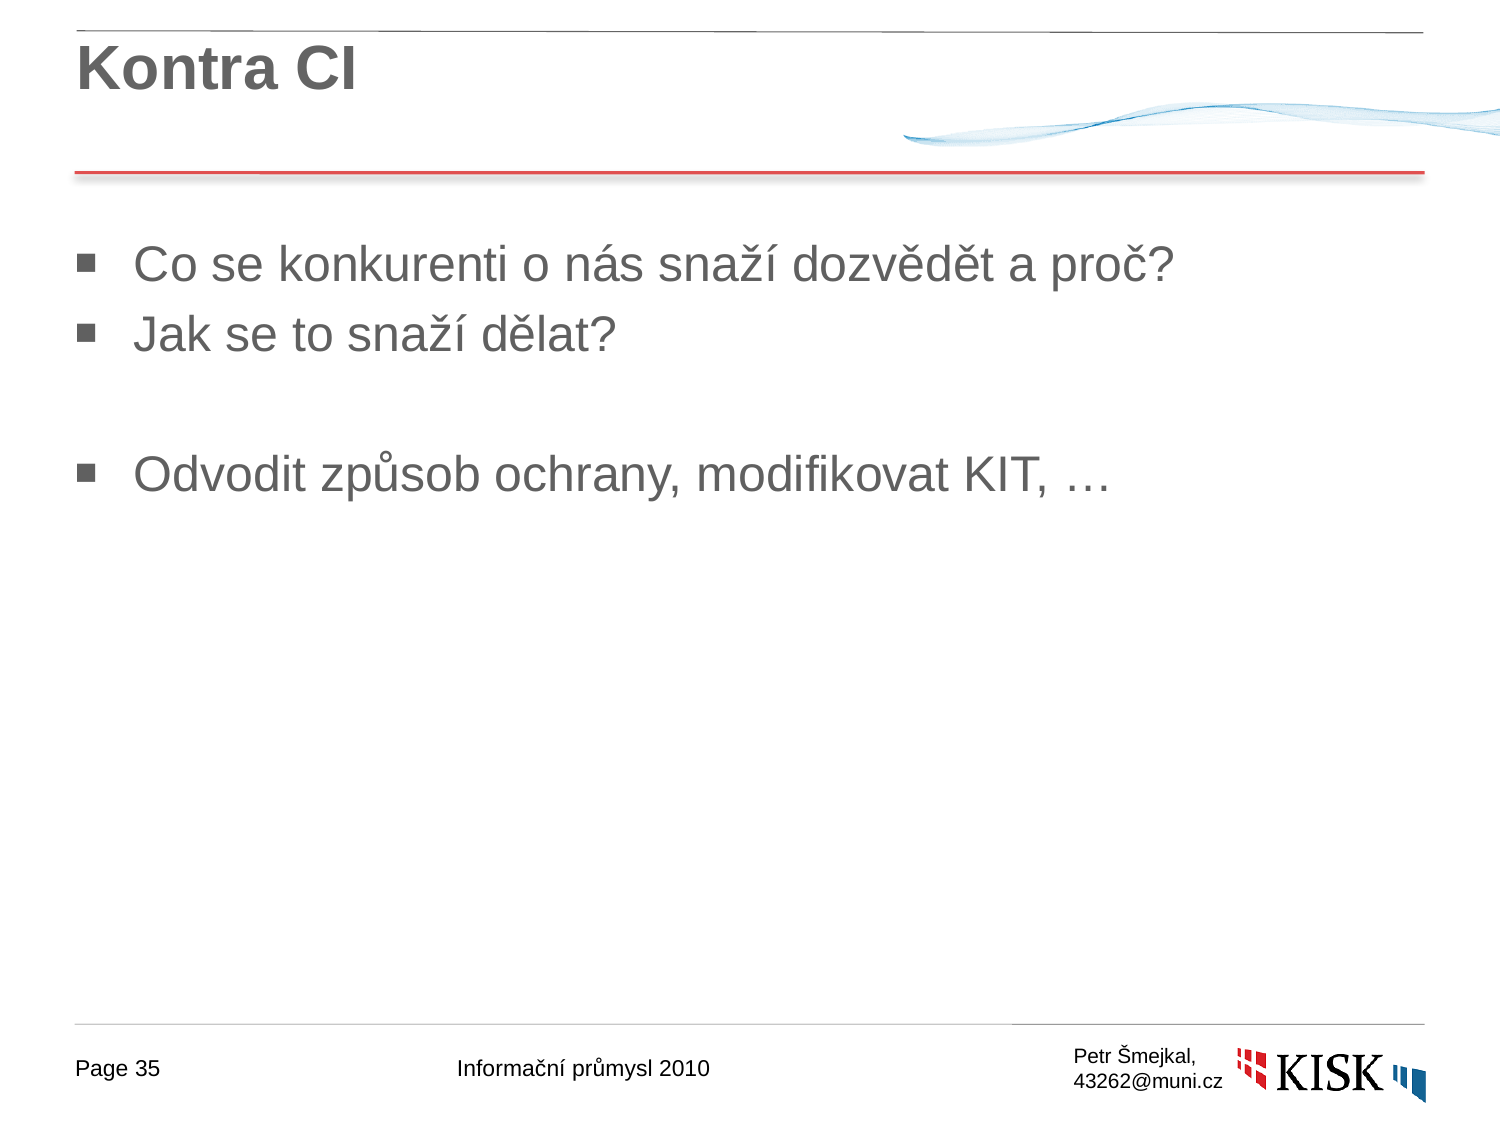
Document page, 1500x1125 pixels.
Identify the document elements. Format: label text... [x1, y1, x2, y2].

list Co se konkurenti o nás snaží dozvědět a proč? Jak se to snaží dělat? Odvodit způsob ochrany, modifikovat KIT, … [74, 231, 1426, 974]
title Kontra CI [76, 32, 1318, 175]
picture [1318, 101, 1500, 149]
picture [1237, 1046, 1426, 1103]
